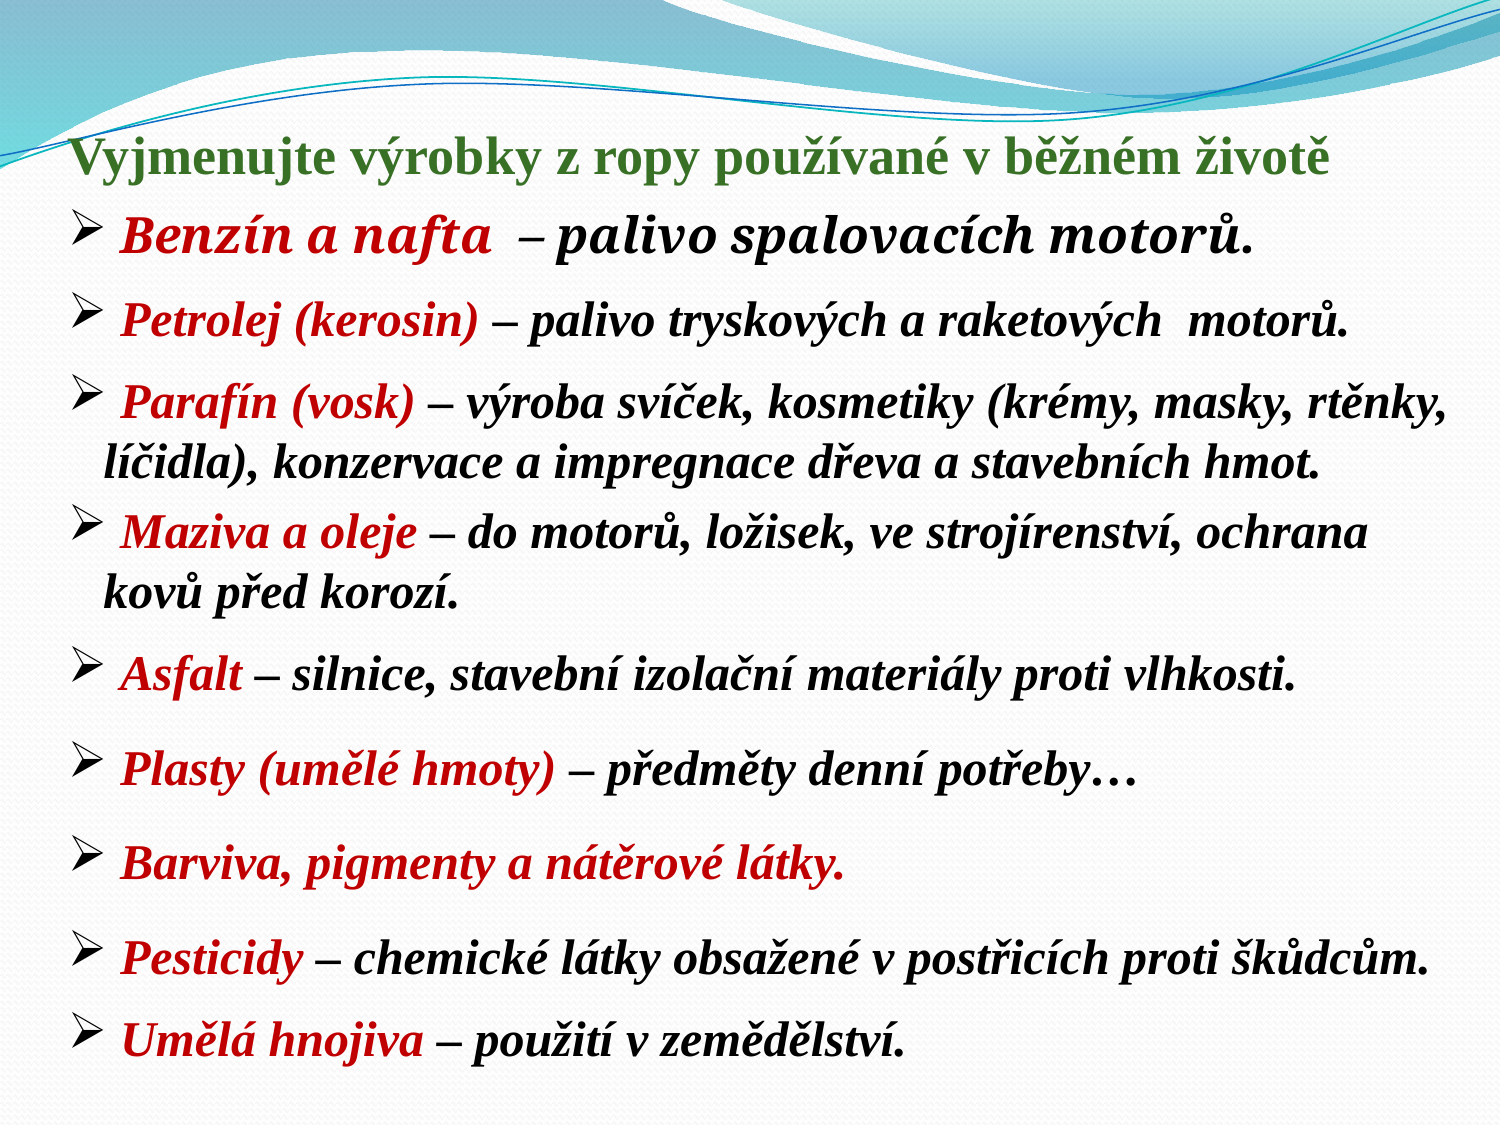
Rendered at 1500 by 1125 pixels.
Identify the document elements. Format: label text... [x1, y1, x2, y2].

text_box Benzín a nafta – palivo spalovacích motorů. [53, 196, 1500, 272]
text_box Asfalt – silnice, stavební izolační materiály proti vlhkosti. [53, 633, 1500, 708]
text_box Petrolej (kerosin) – palivo tryskových a raketových motorů. [53, 278, 1500, 354]
text_box Pesticidy – chemické látky obsažené v postřicích proti škůdcům. [53, 916, 1500, 992]
text_box Vyjmenujte výrobky z ropy používané v běžném životě [53, 113, 1471, 194]
text_box Maziva a oleje – do motorů, ložisek, ve strojírenství, ochrana kovů před korozí. [53, 491, 1483, 627]
text_box Umělá hnojiva – použití v zemědělství. [53, 999, 1500, 1075]
text_box Parafín (vosk) – výroba svíček, kosmetiky (krémy, masky, rtěnky, líčidla), konzervace a impregnace dřeva a stavebních hmot. [53, 361, 1500, 497]
text_box Barviva, pigmenty a nátěrové látky. [53, 822, 1484, 898]
text_box Plasty (umělé hmoty) – předměty denní potřeby… [53, 727, 1459, 803]
